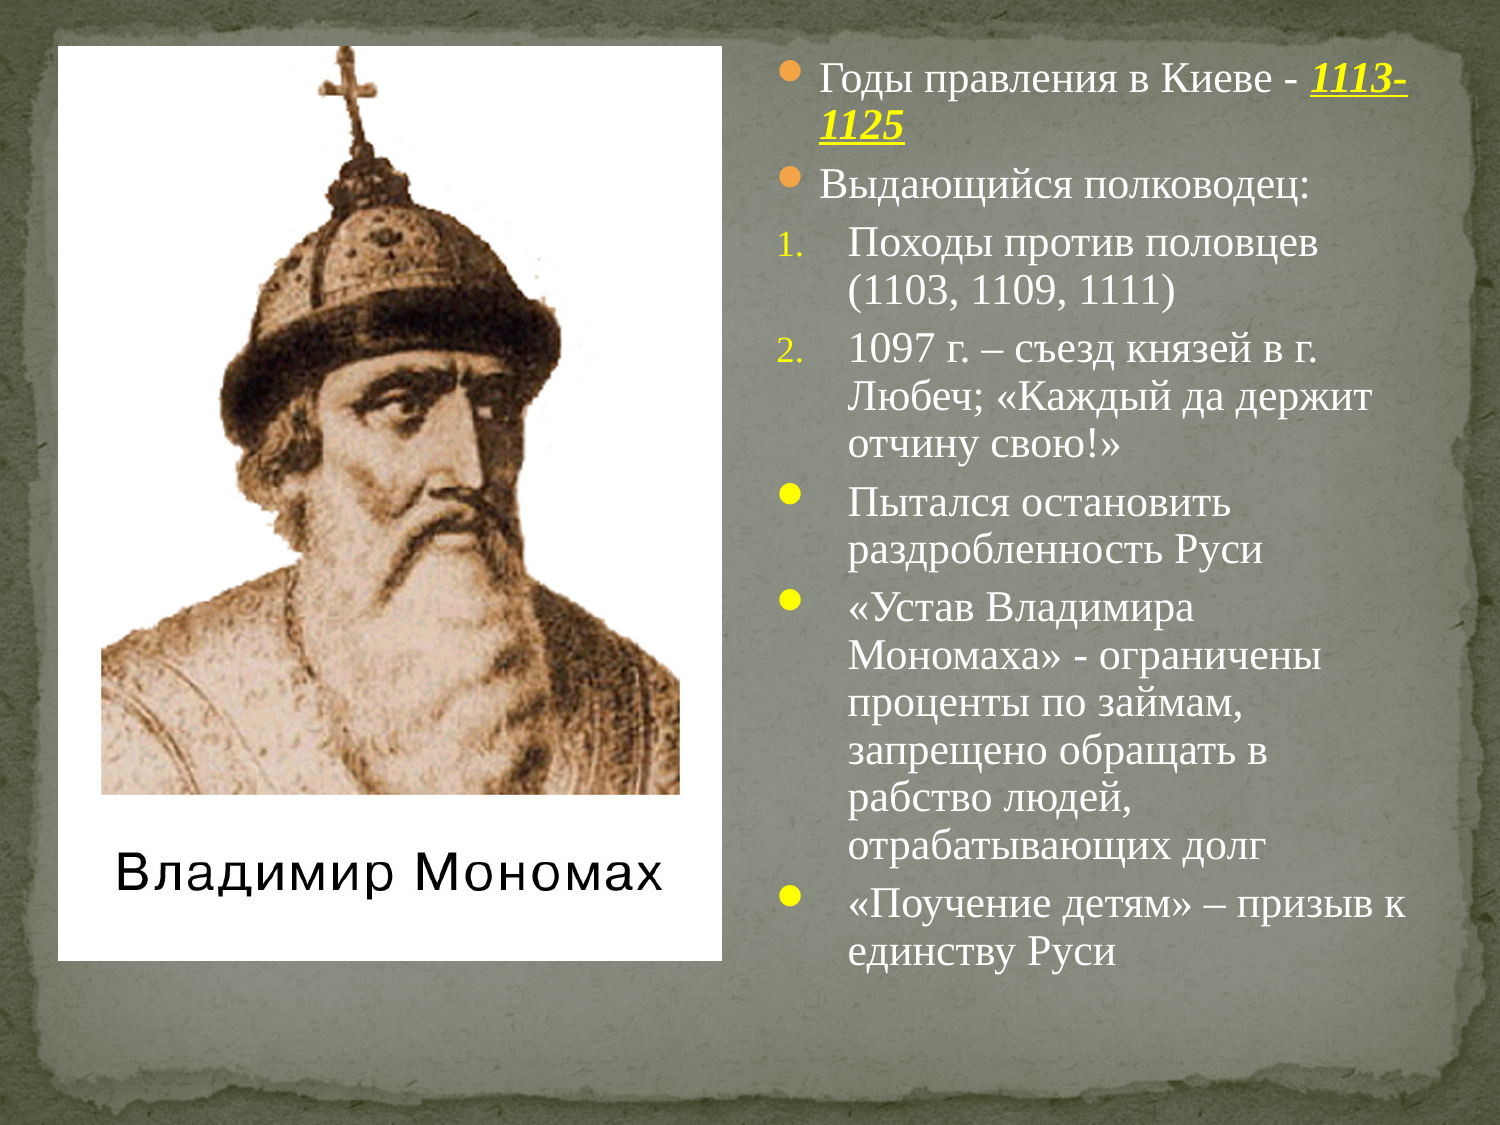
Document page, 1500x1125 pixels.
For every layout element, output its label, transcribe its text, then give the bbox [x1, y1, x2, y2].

list Годы правления в Киеве - 1113-1125 Выдающийся полководец: Походы против половцев (1103, 1109, 1111) 1097 г. – съезд князей в г. Любеч; «Каждый да держит отчину свою!» Пытался остановить раздробленность Руси «Устав Владимира Мономаха» - ограничены проценты по займам, запрещено обращать в рабство людей, отрабатывающих долг «Поучение детям» – призыв к единству Руси [761, 46, 1429, 985]
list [61, 49, 720, 959]
